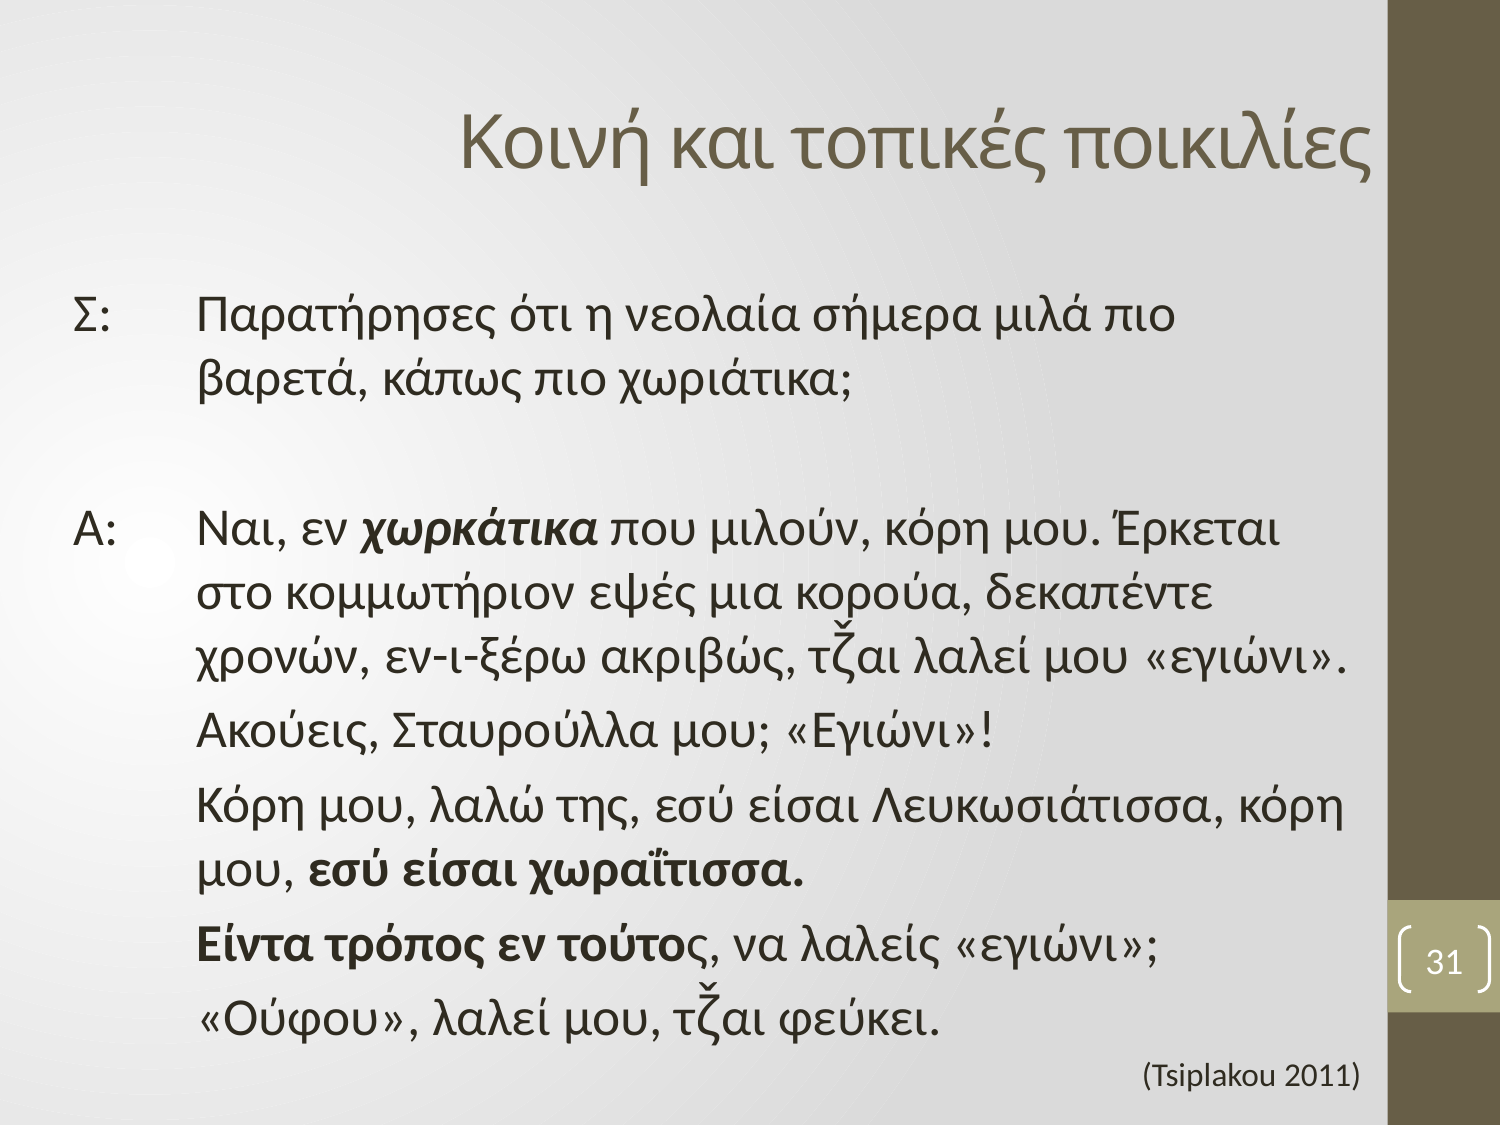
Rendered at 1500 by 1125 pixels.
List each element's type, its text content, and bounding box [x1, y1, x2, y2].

title Κοινή και τοπικές ποικιλίες [75, 45, 1388, 233]
slide_number 31 [1397, 925, 1492, 994]
list Σ: Παρατήρησες ότι η νεολαία σήμερα μιλά πιο βαρετά, κάπως πιο χωριάτικα; Α: Ναι, εν χωρκάτικα που μιλούν, κόρη μου. Έρκεται στο κομμωτήριον εψές μια κορούα, δεκαπέντε χρονών, εν-ι-ξέρω ακριβώς, τζ̌αι λαλεί μου «εγιώνι». Ακούεις, Σταυρούλλα μου; «Εγιώνι»! Κόρη μου, λαλώ της, εσύ είσαι Λευκωσιάτισσα, κόρη μου, εσύ είσαι χωραΐτισσα. Είντα τρόπος εν τούτος, να λαλείς «εγιώνι»; «Ούφου», λαλεί μου, τζ̌αι φεύκει. (Tsiplakou 2011) [41, 196, 1377, 1125]
